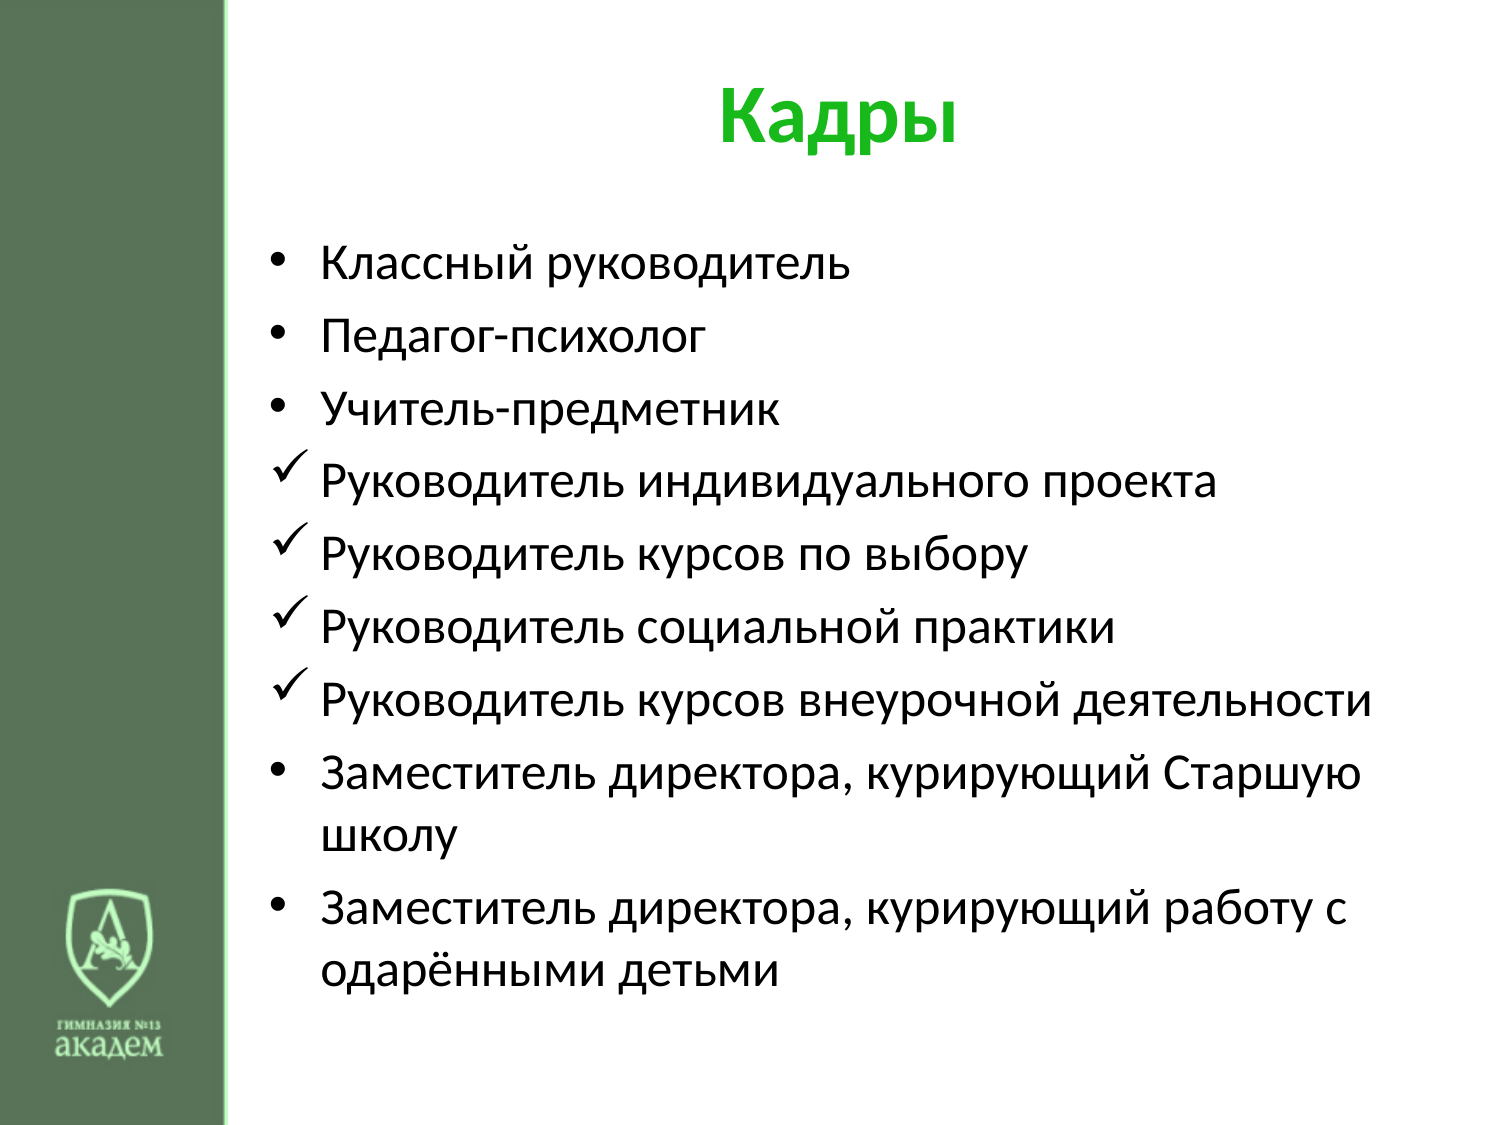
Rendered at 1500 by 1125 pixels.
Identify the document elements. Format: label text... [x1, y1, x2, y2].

picture [0, 0, 229, 1125]
list Классный руководитель Педагог-психолог Учитель-предметник Руководитель индивидуального проекта Руководитель курсов по выбору Руководитель социальной практики Руководитель курсов внеурочной деятельности Заместитель директора, курирующий Старшую школу Заместитель директора, курирующий работу с одарёнными детьми [253, 219, 1483, 1005]
title Кадры [253, 45, 1425, 173]
